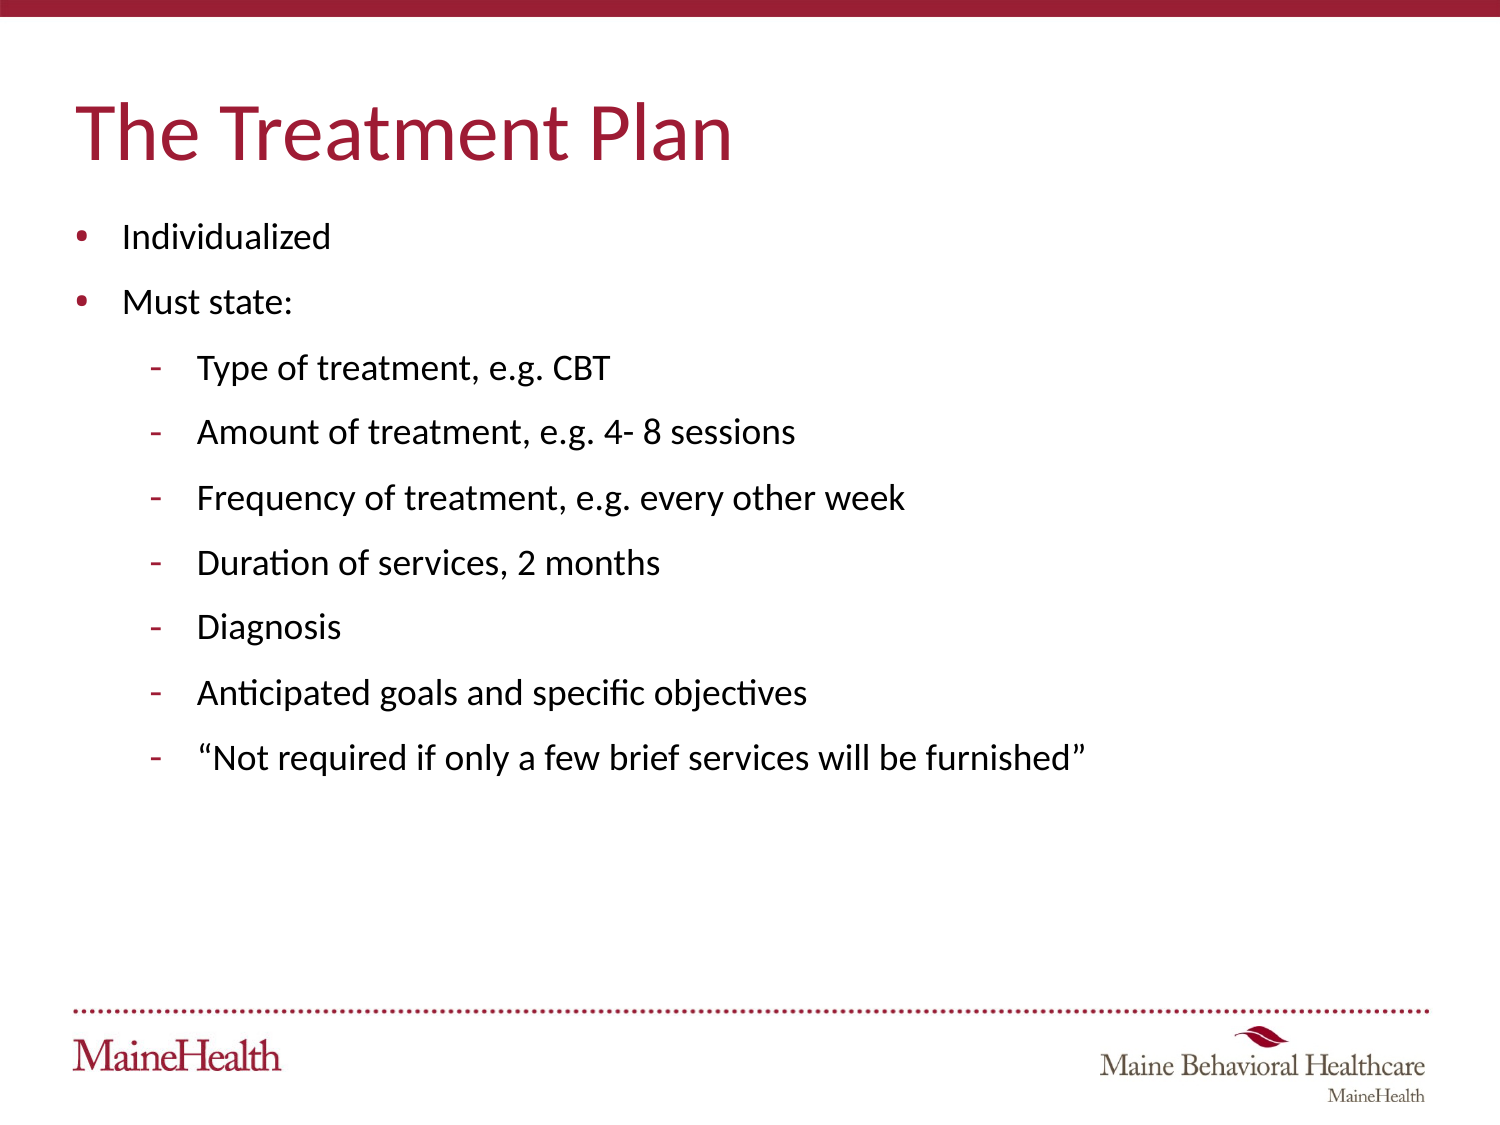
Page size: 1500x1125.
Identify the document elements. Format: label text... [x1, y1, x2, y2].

list Individualized Must state: Type of treatment, e.g. CBT Amount of treatment, e.g. 4- 8 sessions Frequency of treatment, e.g. every other week Duration of services, 2 months Diagnosis Anticipated goals and specific objectives “Not required if only a few brief services will be furnished” [75, 212, 1425, 950]
picture [0, 0, 1500, 1125]
title The Treatment Plan [75, 67, 1425, 188]
